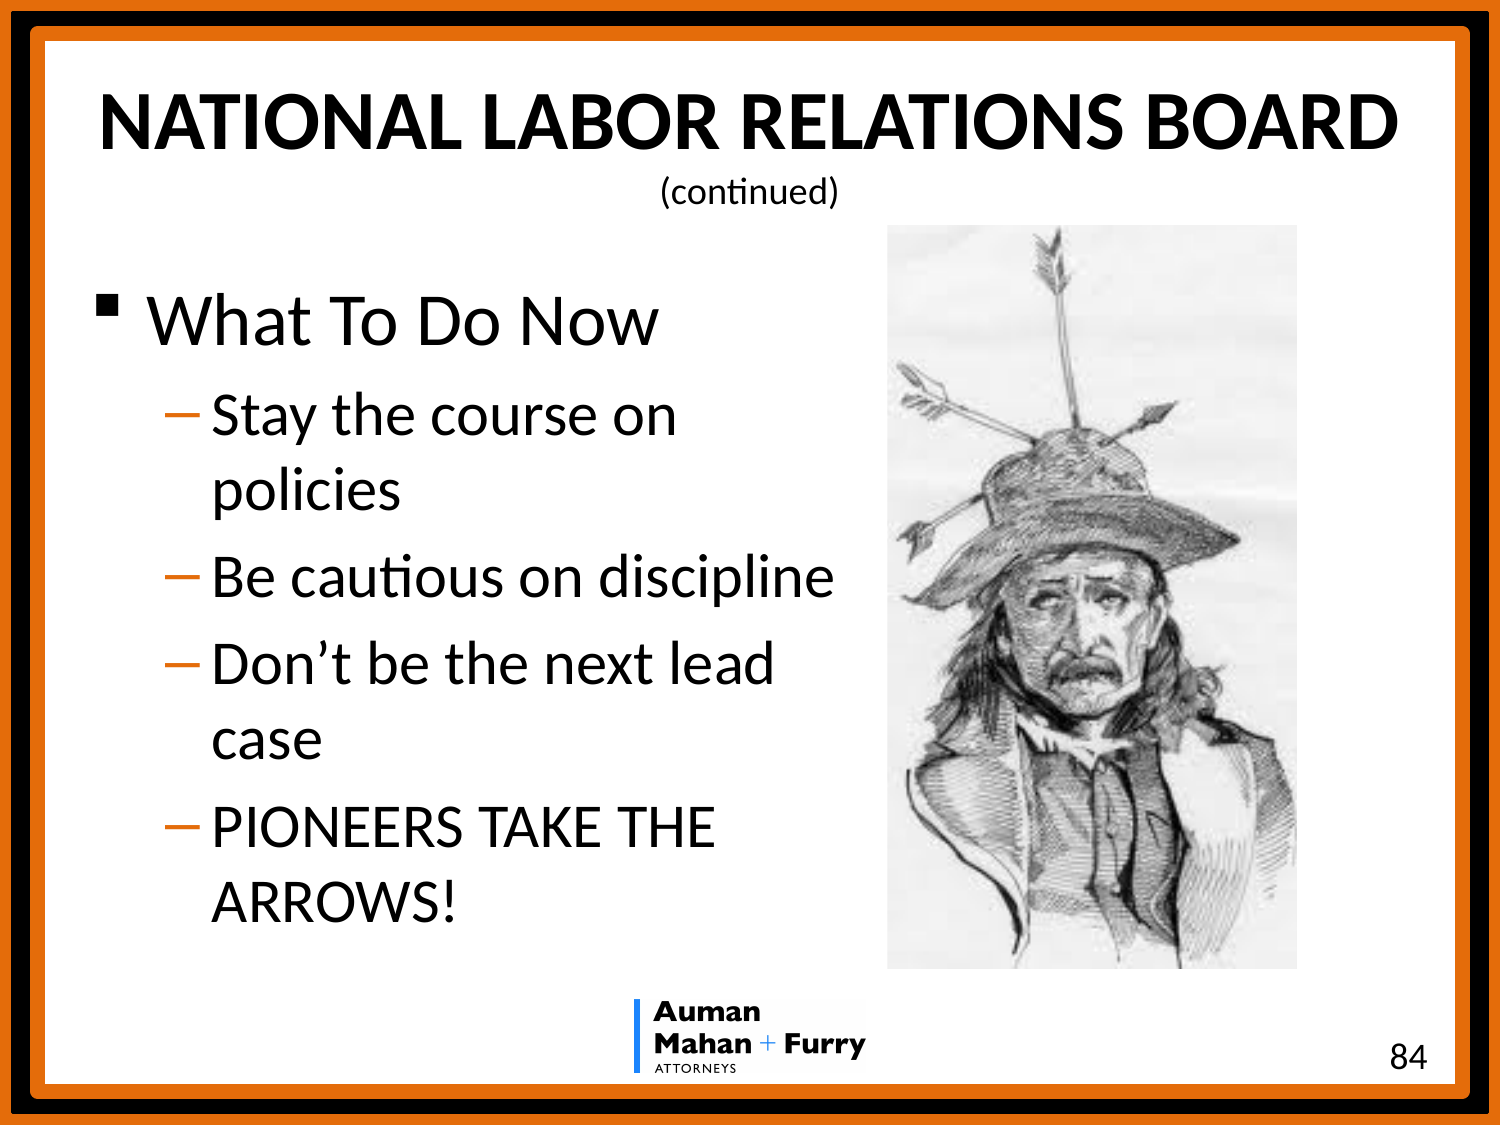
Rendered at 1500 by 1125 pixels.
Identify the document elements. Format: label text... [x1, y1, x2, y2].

list What To Do Now Stay the course on policies Be cautious on discipline Don’t be the next lead case PIONEERS TAKE THE ARROWS! [75, 262, 863, 950]
title NATIONAL LABOR RELATIONS BOARD (continued) [75, 45, 1425, 233]
picture [634, 999, 866, 1073]
picture [887, 224, 1297, 969]
